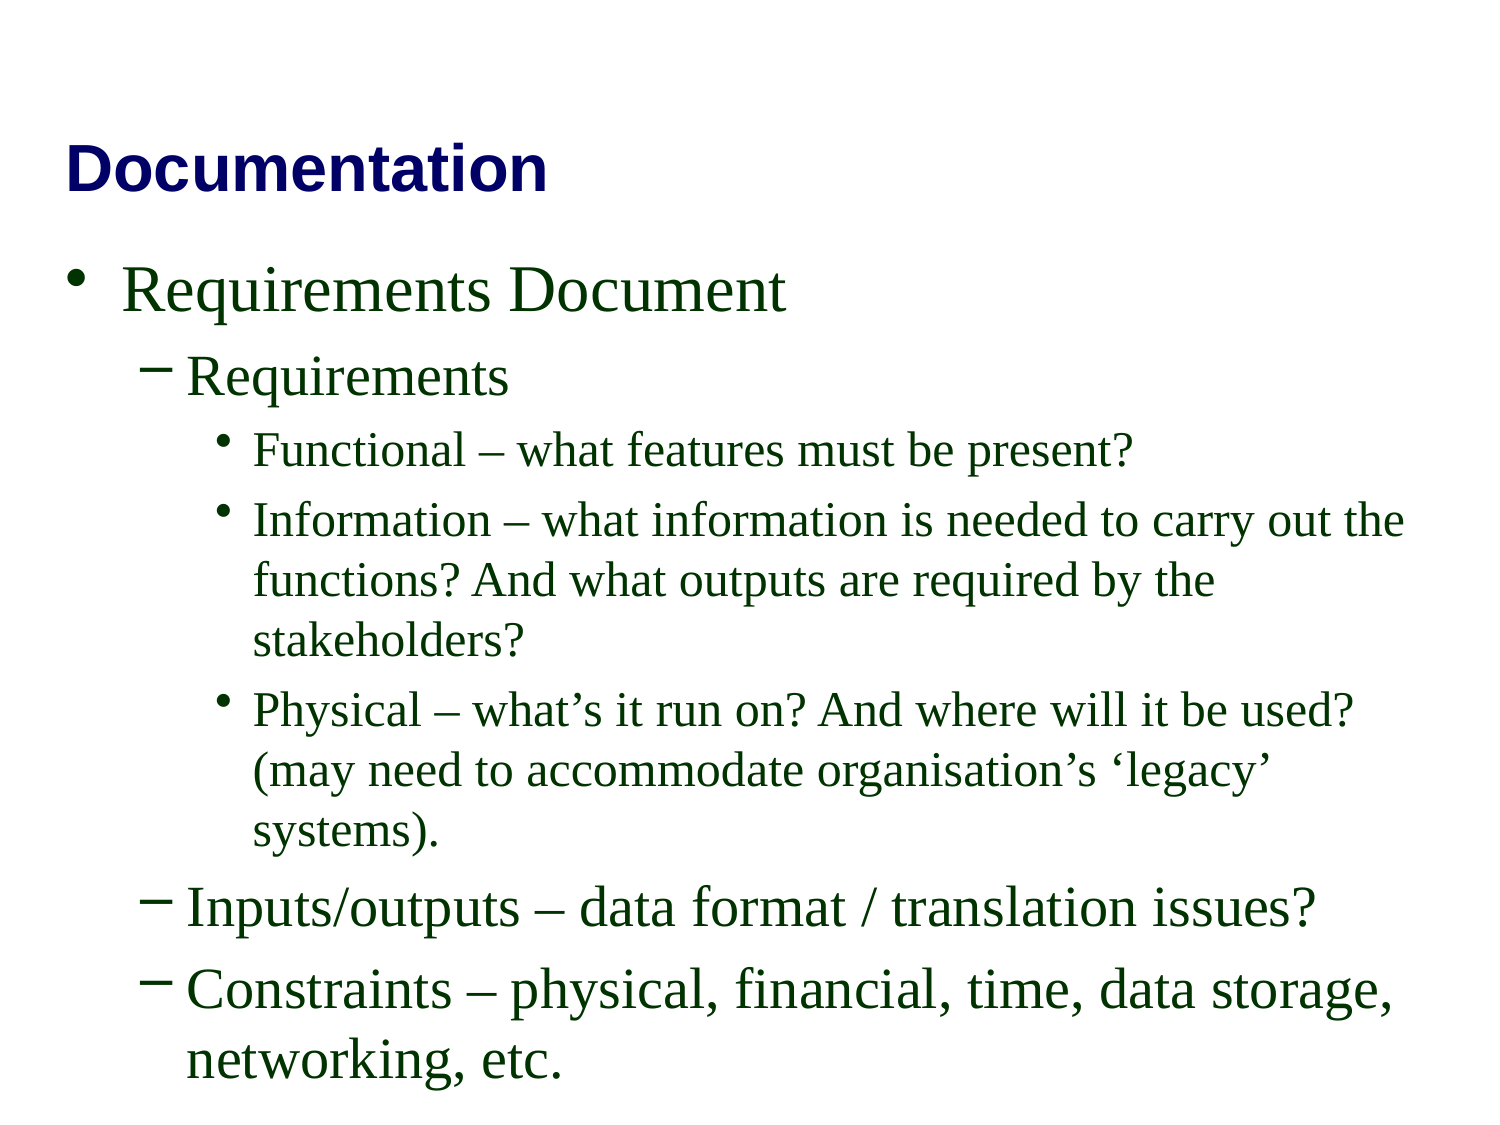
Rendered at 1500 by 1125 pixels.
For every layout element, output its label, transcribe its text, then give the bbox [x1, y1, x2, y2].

title Documentation [49, 49, 1463, 213]
list Requirements Document Requirements Functional – what features must be present? Information – what information is needed to carry out the functions? And what outputs are required by the stakeholders? Physical – what’s it run on? And where will it be used? (may need to accommodate organisation’s ‘legacy’ systems). Inputs/outputs – data format / translation issues? Constraints – physical, financial, time, data storage, networking, etc. [49, 237, 1411, 988]
